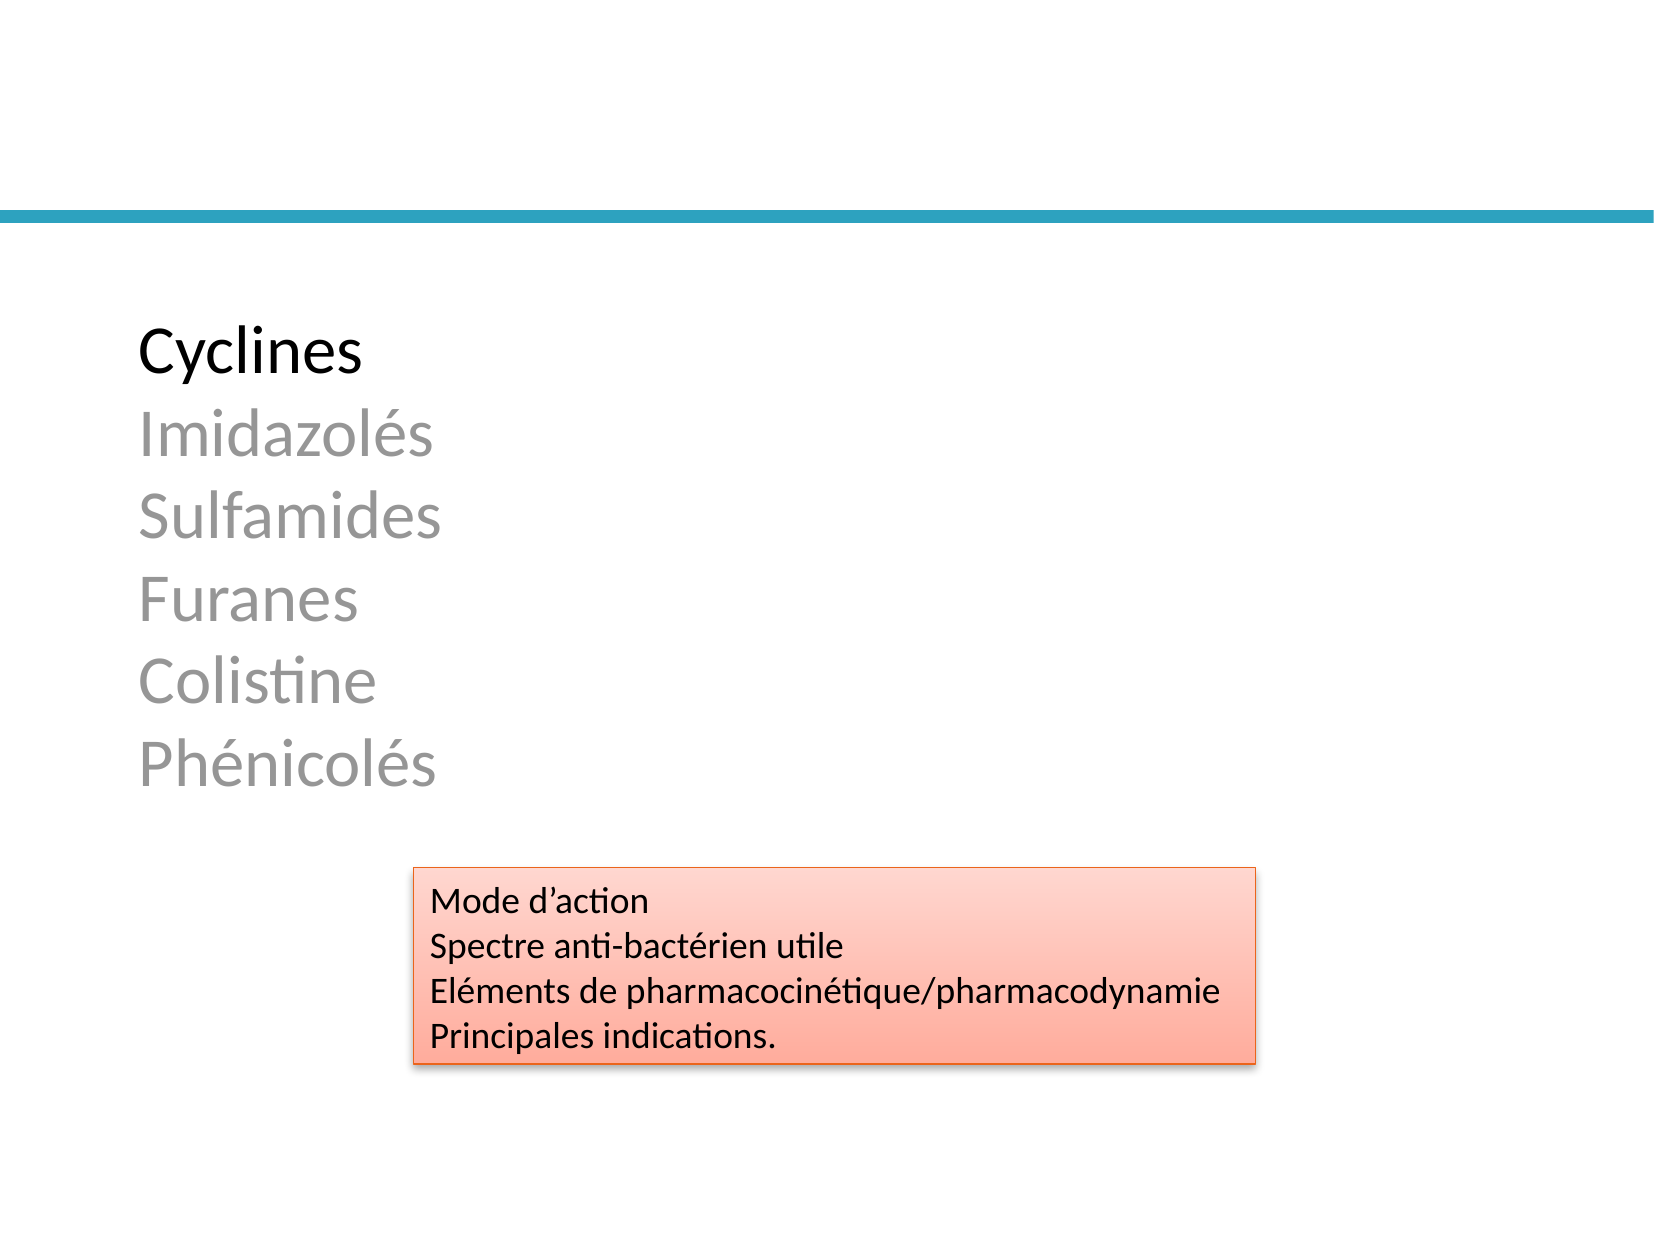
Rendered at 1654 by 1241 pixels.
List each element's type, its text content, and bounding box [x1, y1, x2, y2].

title Cyclines Imidazolés Sulfamides Furanes Colistine Phénicolés [124, 385, 1530, 803]
text_box Mode d’action Spectre anti-bactérien utile Eléments de pharmacocinétique/pharmacodynamie Principales indications. [413, 867, 1256, 1065]
